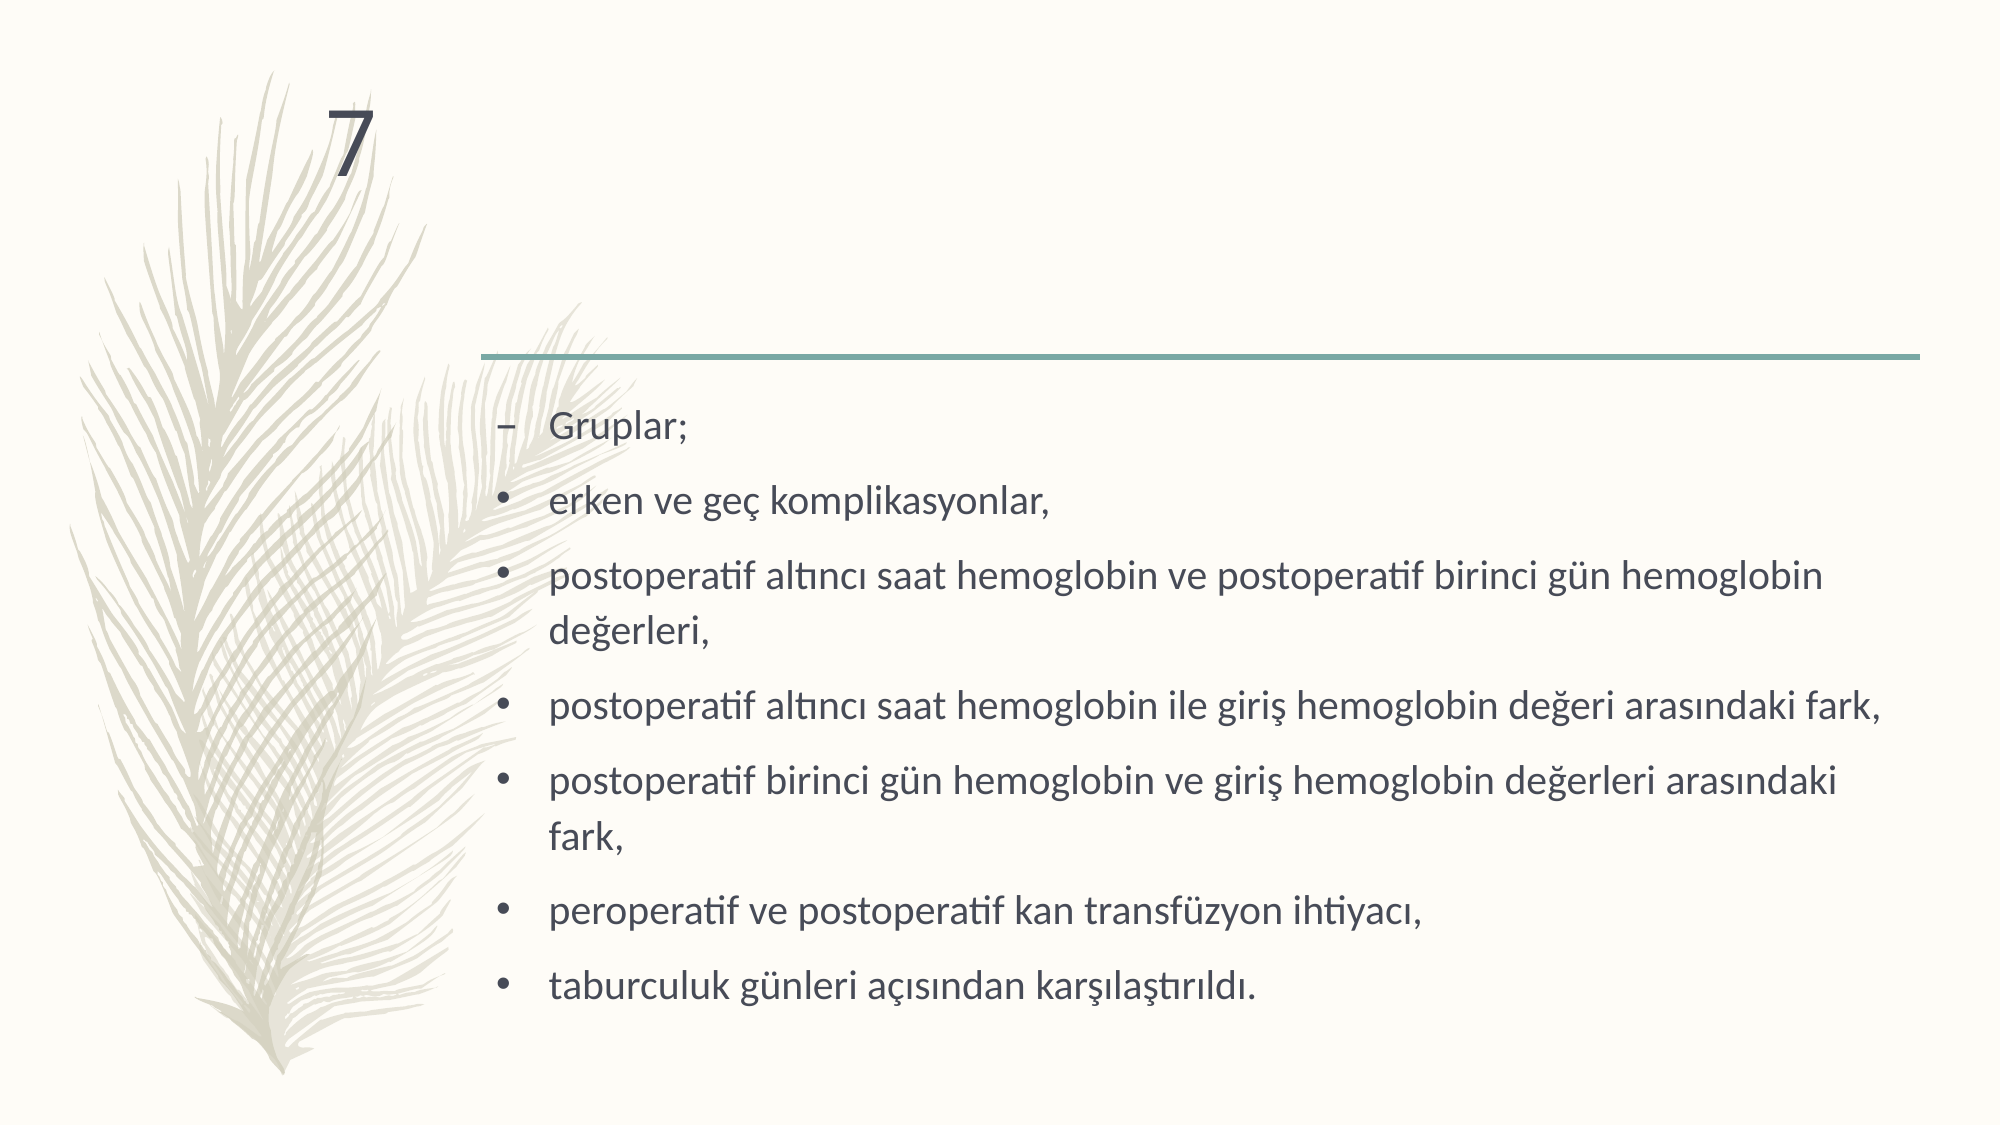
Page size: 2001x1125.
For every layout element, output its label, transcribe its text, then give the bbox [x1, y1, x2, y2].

slide_number 7 [84, 118, 394, 218]
list Gruplar; erken ve geç komplikasyonlar, postoperatif altıncı saat hemoglobin ve postoperatif birinci gün hemoglobin değerleri, postoperatif altıncı saat hemoglobin ile giriş hemoglobin değeri arasındaki fark, postoperatif birinci gün hemoglobin ve giriş hemoglobin değerleri arasındaki fark, peroperatif ve postoperatif kan transfüzyon ihtiyacı, taburculuk günleri açısından karşılaştırıldı. [481, 384, 1920, 1066]
